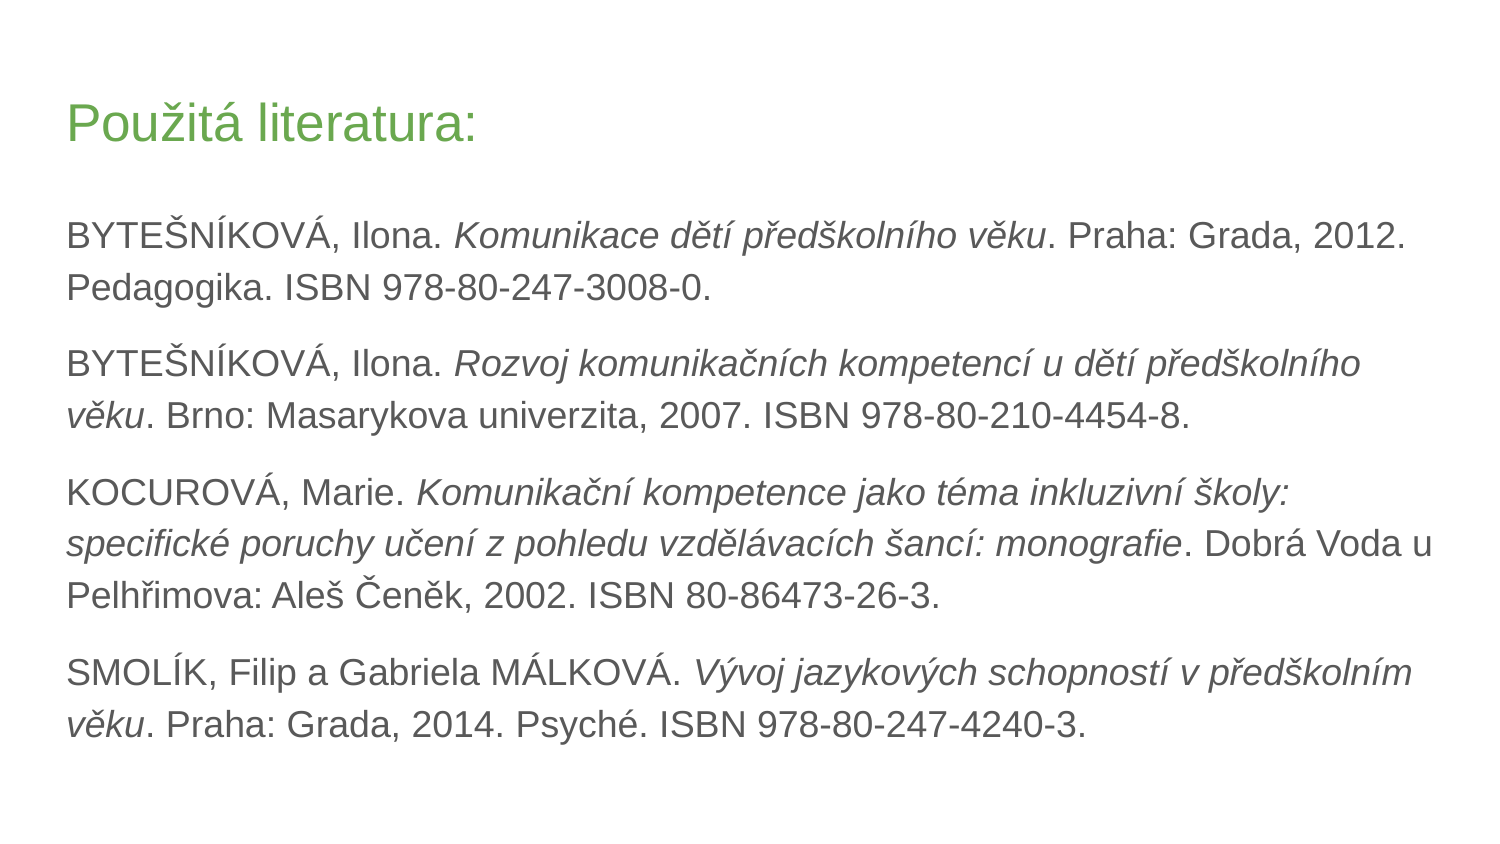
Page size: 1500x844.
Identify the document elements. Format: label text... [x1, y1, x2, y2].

list BYTEŠNÍKOVÁ, Ilona. Komunikace dětí předškolního věku. Praha: Grada, 2012. Pedagogika. ISBN 978-80-247-3008-0. BYTEŠNÍKOVÁ, Ilona. Rozvoj komunikačních kompetencí u dětí předškolního věku. Brno: Masarykova univerzita, 2007. ISBN 978-80-210-4454-8. KOCUROVÁ, Marie. Komunikační kompetence jako téma inkluzivní školy: specifické poruchy učení z pohledu vzdělávacích šancí: monografie. Dobrá Voda u Pelhřimova: Aleš Čeněk, 2002. ISBN 80-86473-26-3. SMOLÍK, Filip a Gabriela MÁLKOVÁ. Vývoj jazykových schopností v předškolním věku. Praha: Grada, 2014. Psyché. ISBN 978-80-247-4240-3. [51, 189, 1449, 798]
title Použitá literatura: [51, 72, 1449, 167]
